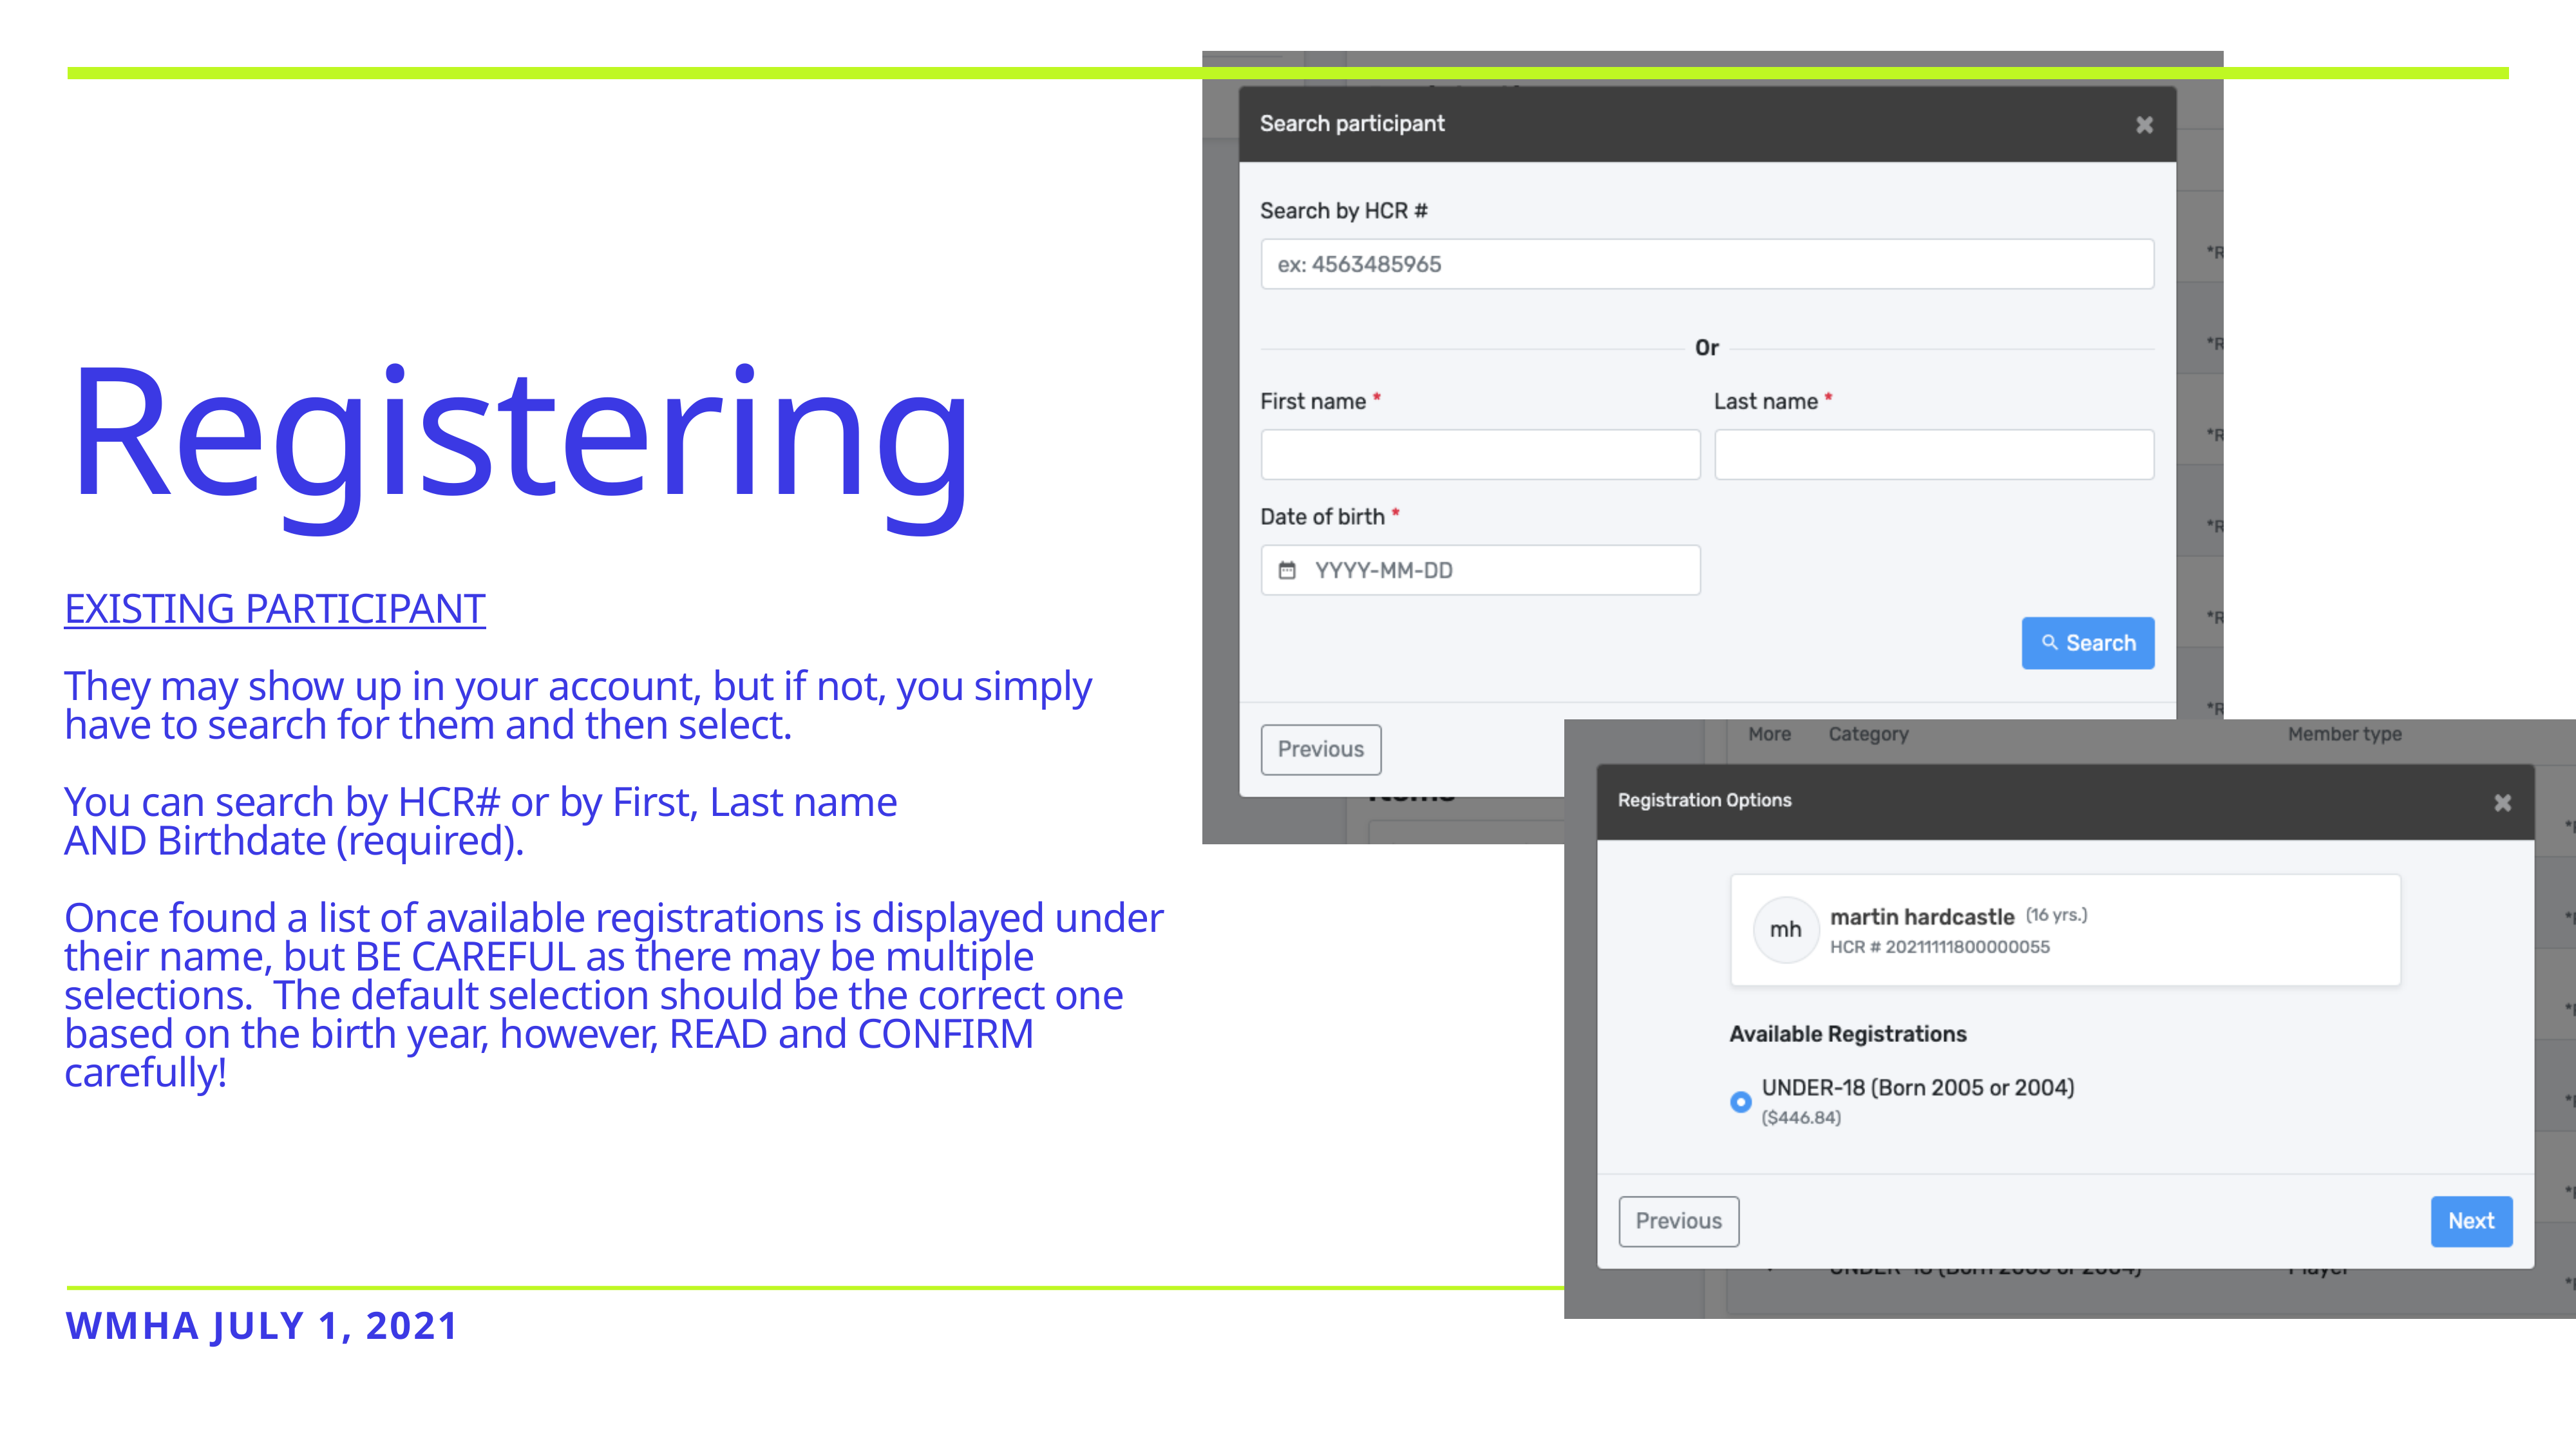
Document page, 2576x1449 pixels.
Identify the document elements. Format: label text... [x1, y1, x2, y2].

title Registering EXISTING PARTICIPANT They may show up in your account, but if not, you simply have to search for them and then select. You can search by HCR# or by First, Last name AND Birthdate (required). Once found a list of available registrations is displayed under their name, but BE CAREFUL as there may be multiple selections. The default selection should be the correct one based on the birth year, however, READ and CONFIRM carefully! [58, 352, 1184, 1270]
picture [1202, 50, 2576, 1319]
list WMHA July 1, 2021 [60, 1296, 1228, 1356]
